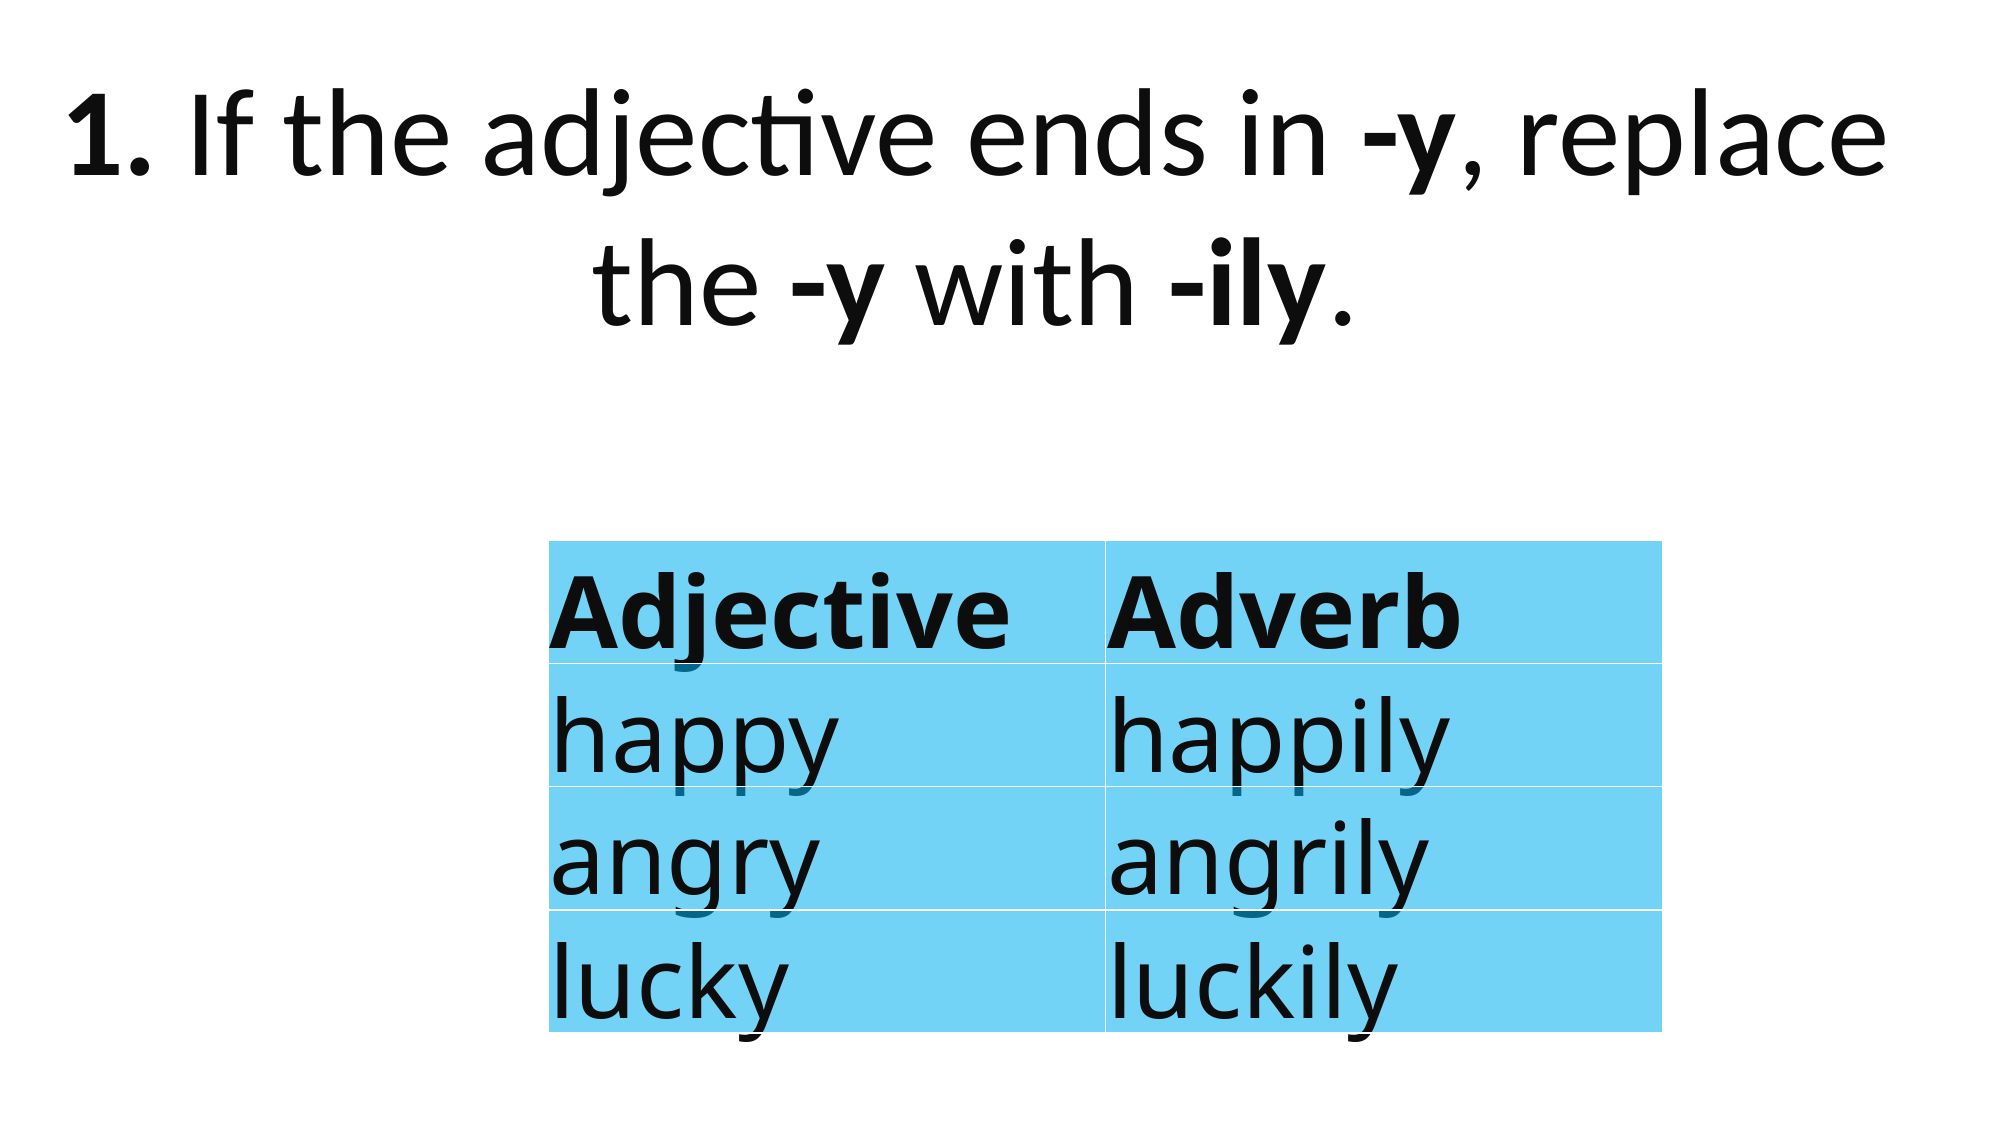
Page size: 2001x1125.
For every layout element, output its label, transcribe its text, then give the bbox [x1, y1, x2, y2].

table_cell angrily [1106, 787, 1662, 909]
table_cell happily [1106, 664, 1662, 786]
table_header Adjective [549, 541, 1105, 663]
text_box 1. If the adjective ends in -y, replace the -y with -ily. [24, 42, 1927, 358]
table_cell luckily [1106, 911, 1662, 1032]
table_cell lucky [549, 911, 1105, 1032]
table_header Adverb [1106, 541, 1662, 663]
table_cell happy [549, 664, 1105, 786]
table_cell angry [549, 787, 1105, 909]
